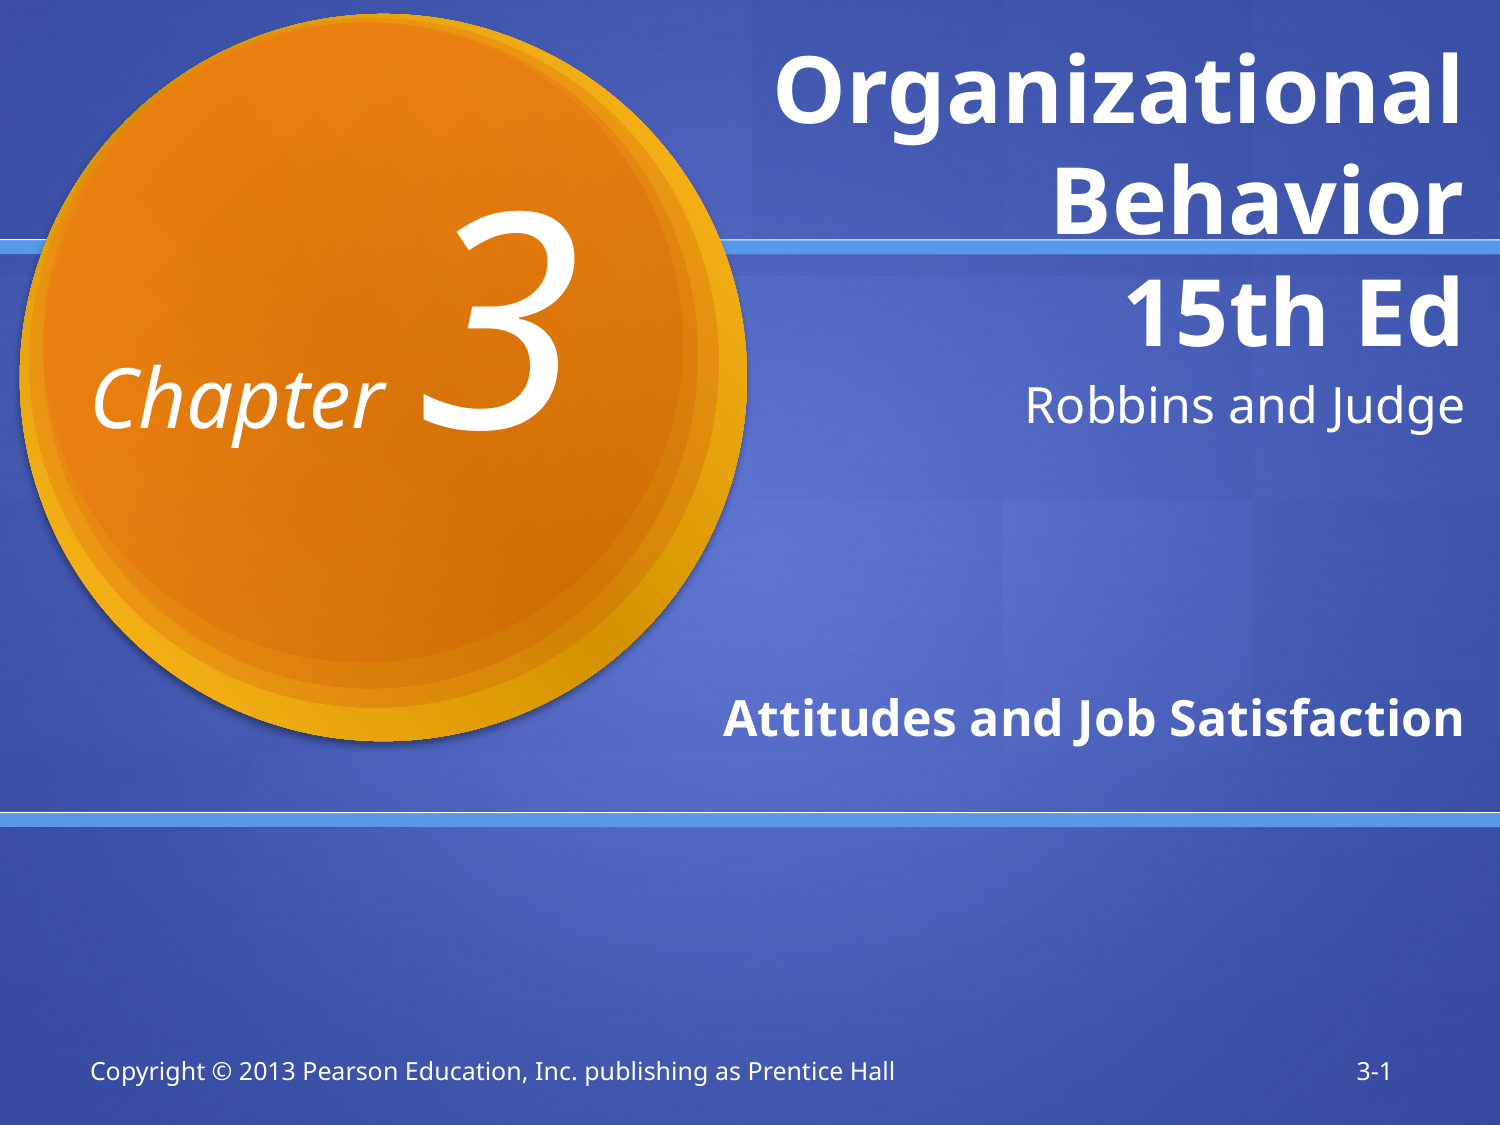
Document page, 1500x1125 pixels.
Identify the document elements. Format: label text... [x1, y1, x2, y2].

text_box Chapter 3 [74, 121, 840, 497]
title Organizational Behavior 15th Ed [675, 22, 1481, 366]
subtitle Attitudes and Job Satisfaction [675, 608, 1481, 755]
slide_number 3-1 [1325, 1042, 1425, 1103]
footer Copyright © 2013 Pearson Education, Inc. publishing as Prentice Hall [75, 1042, 1012, 1103]
text_box Robbins and Judge [840, 366, 1481, 441]
